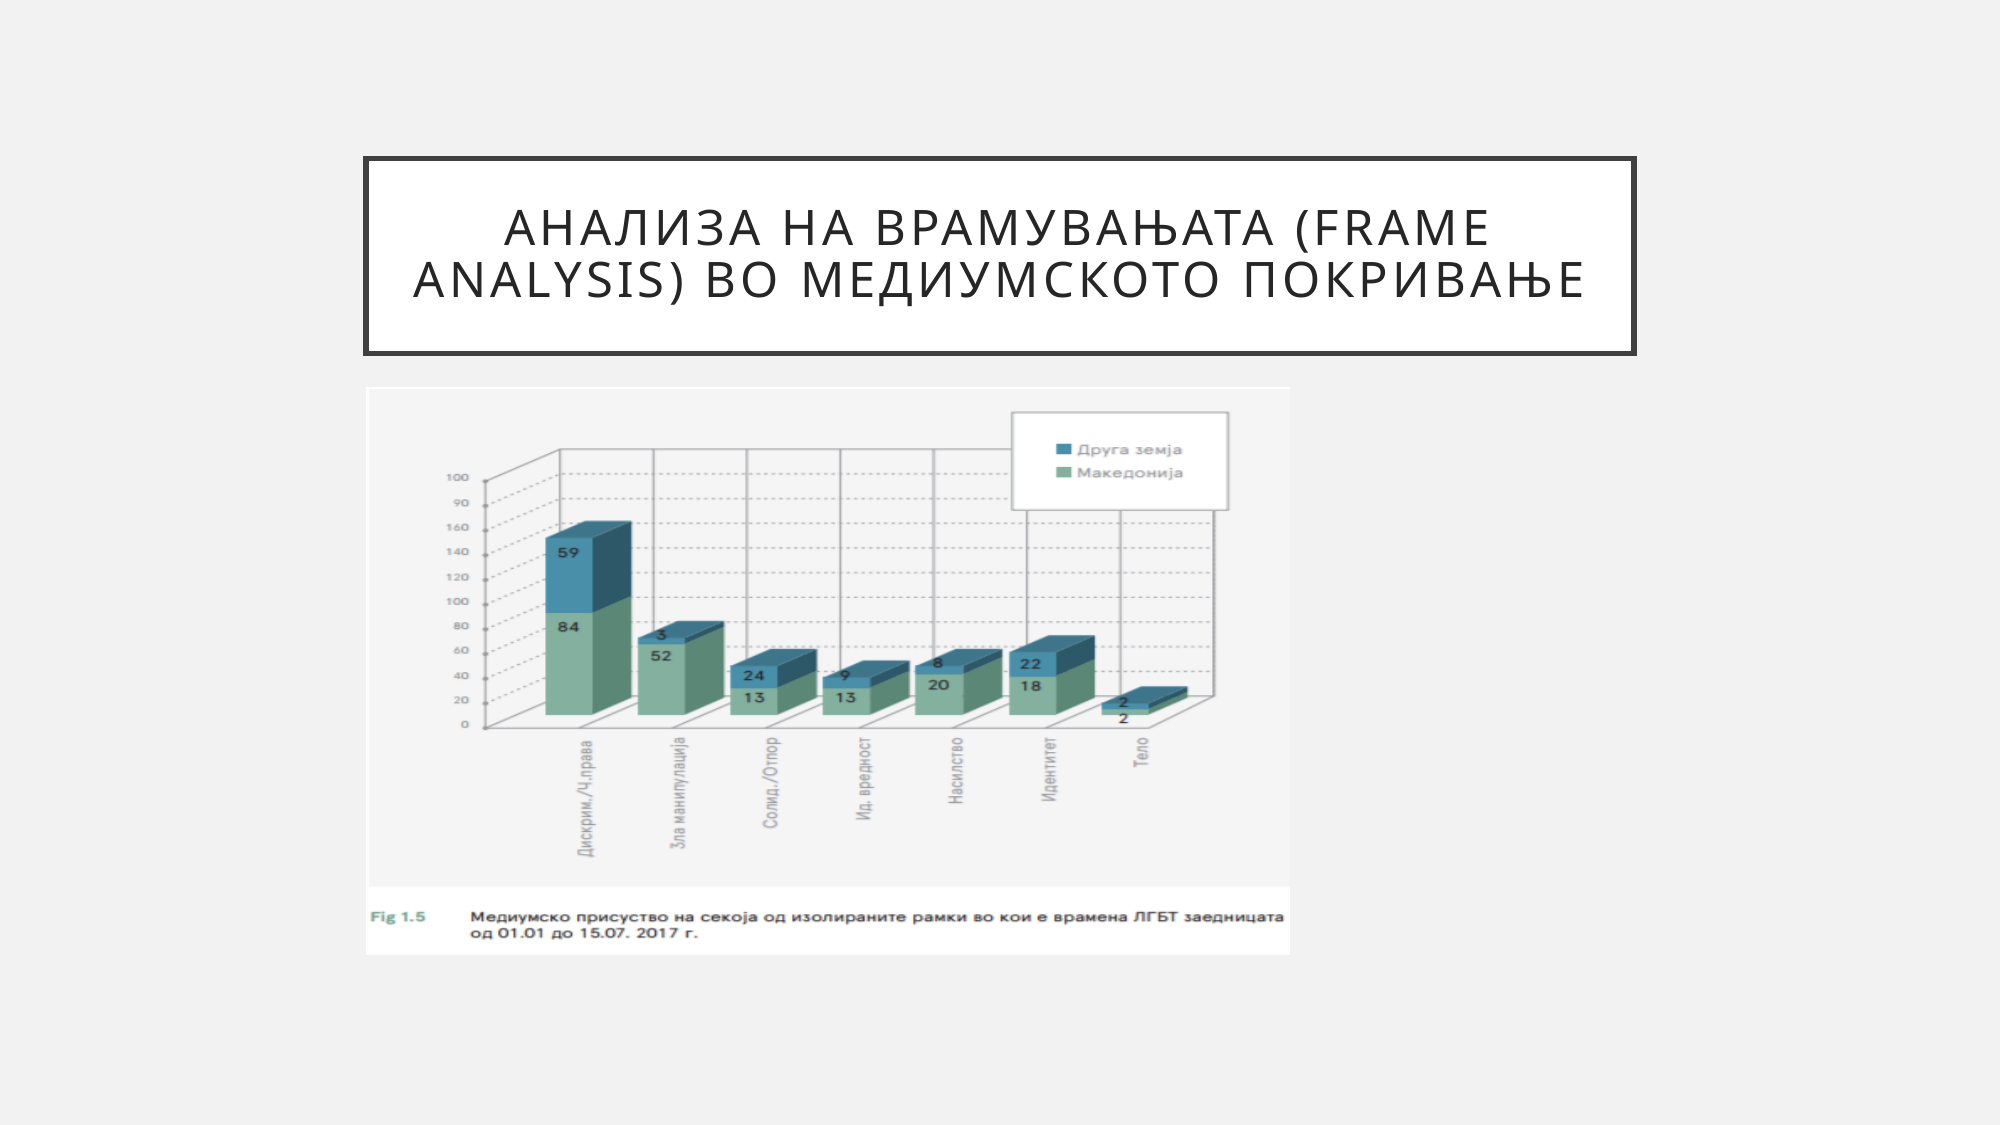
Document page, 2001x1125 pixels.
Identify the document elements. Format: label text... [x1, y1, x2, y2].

title Анализа на врамувањата (frame analysis) во медиумското покривање [363, 156, 1637, 356]
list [365, 387, 1290, 955]
